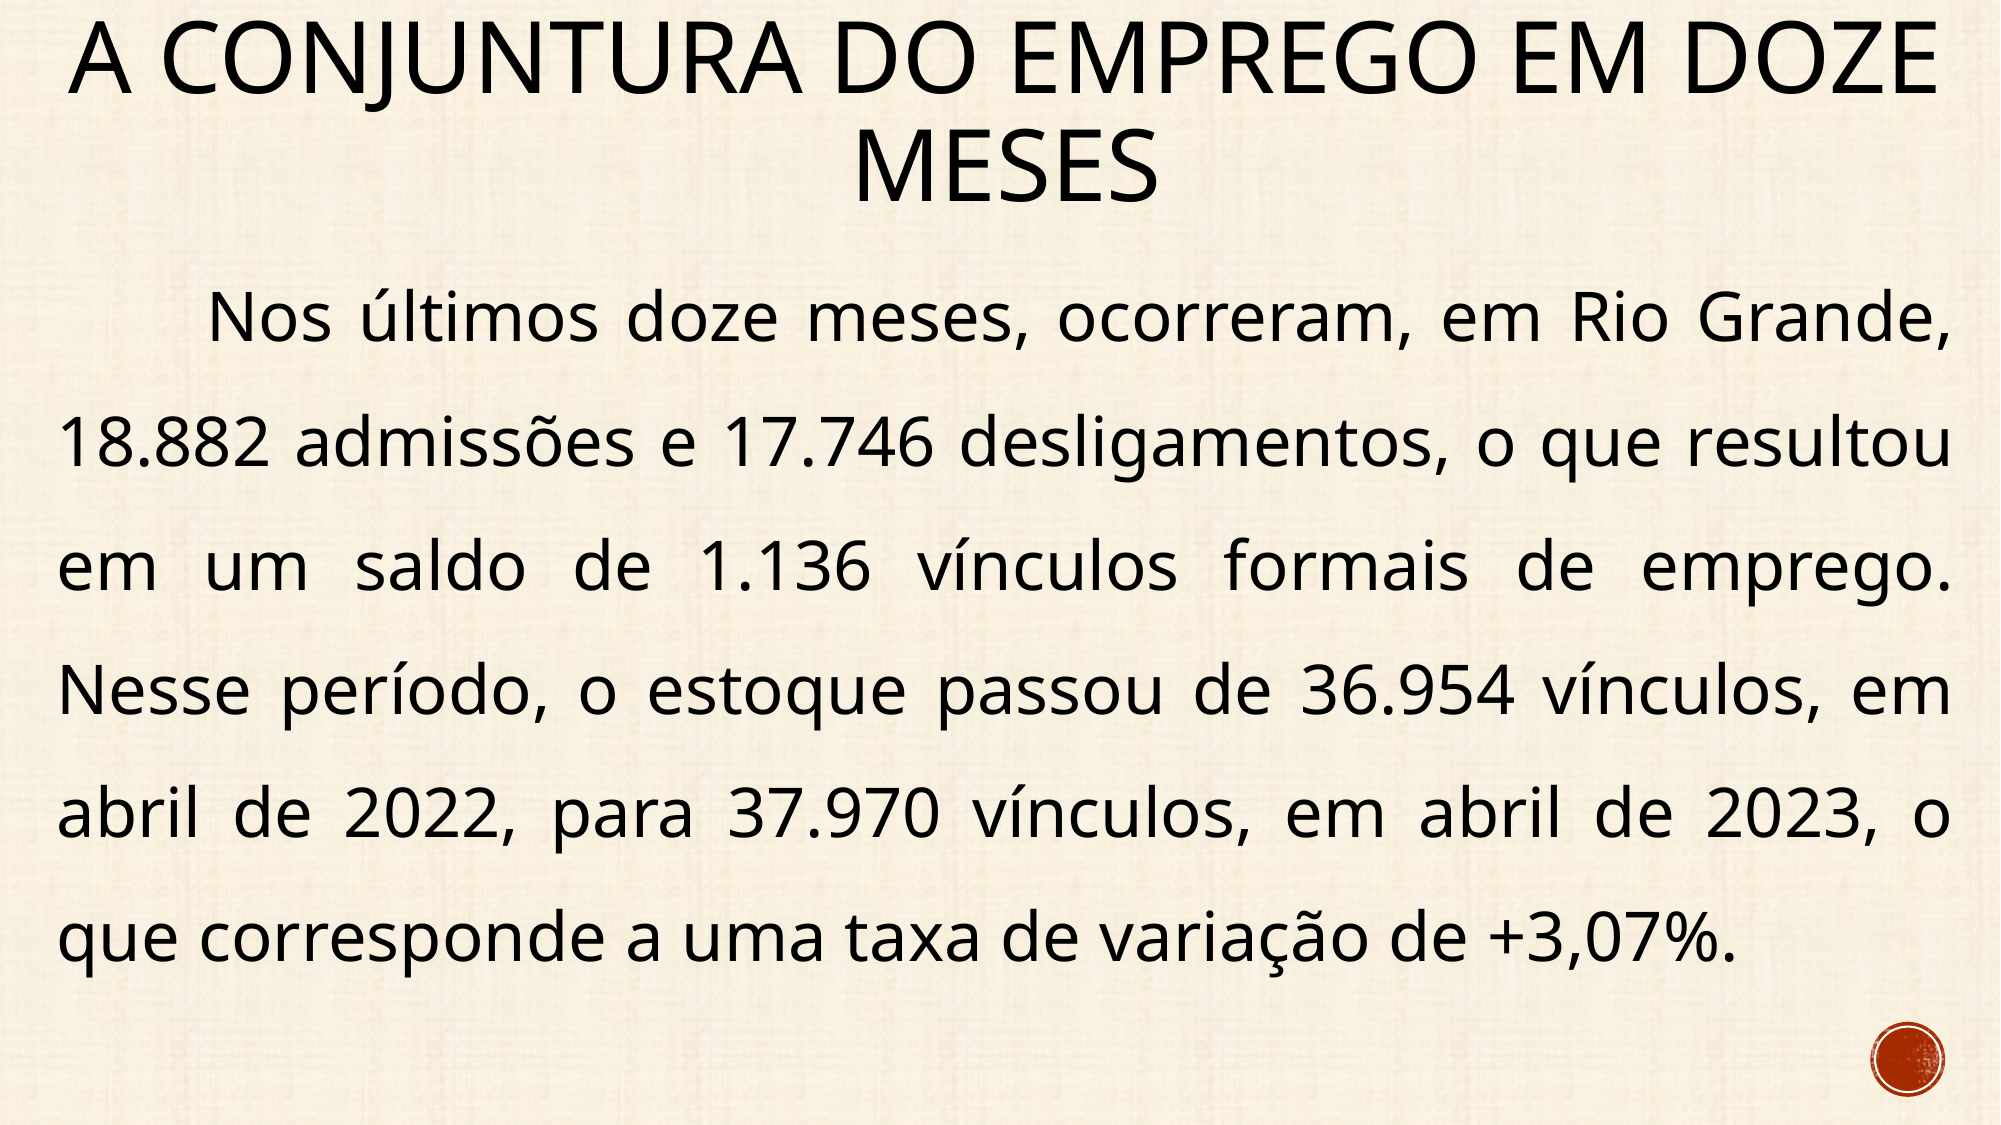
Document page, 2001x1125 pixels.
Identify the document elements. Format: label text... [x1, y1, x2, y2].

title A conjuntura do emprego Em Doze meses [42, 30, 1971, 201]
list Nos últimos doze meses, ocorreram, em Rio Grande, 18.882 admissões e 17.746 desligamentos, o que resultou em um saldo de 1.136 vínculos formais de emprego. Nesse período, o estoque passou de 36.954 vínculos, em abril de 2022, para 37.970 vínculos, em abril de 2023, o que corresponde a uma taxa de variação de +3,07%. [41, 214, 1971, 1125]
picture [0, 0, 2001, 1125]
